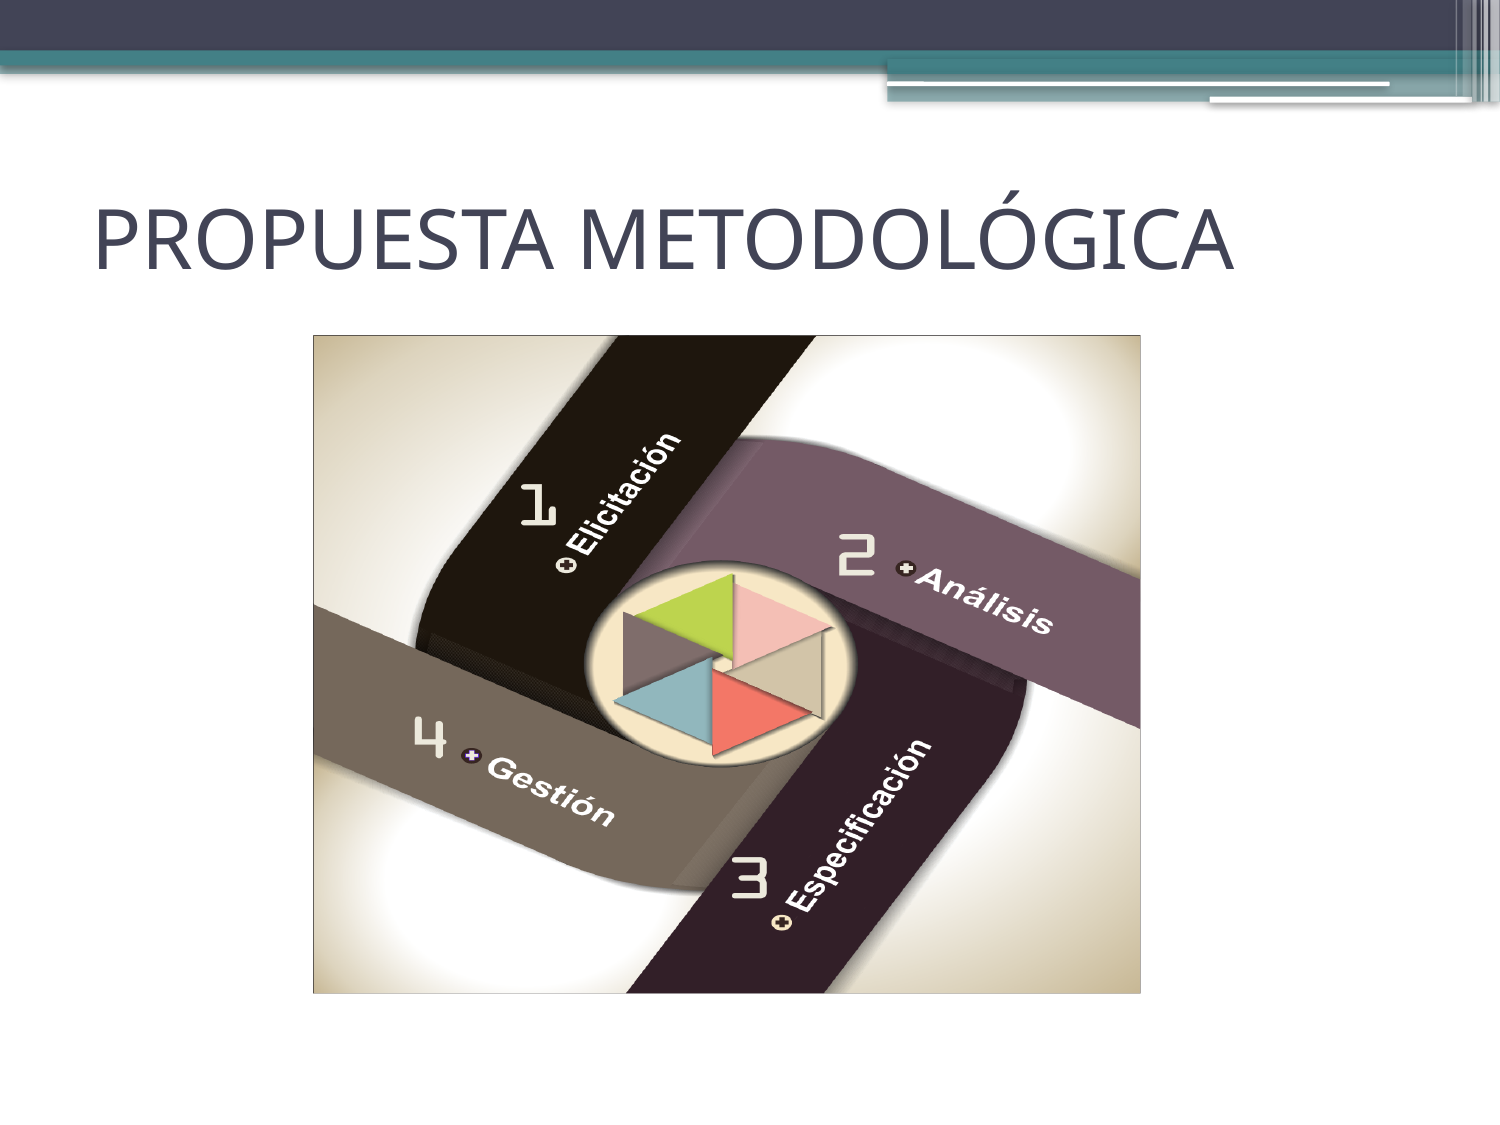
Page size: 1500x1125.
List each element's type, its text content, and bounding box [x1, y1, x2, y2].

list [300, 325, 1152, 1002]
title PROPUESTA METODOLÓGICA [76, 149, 1427, 324]
